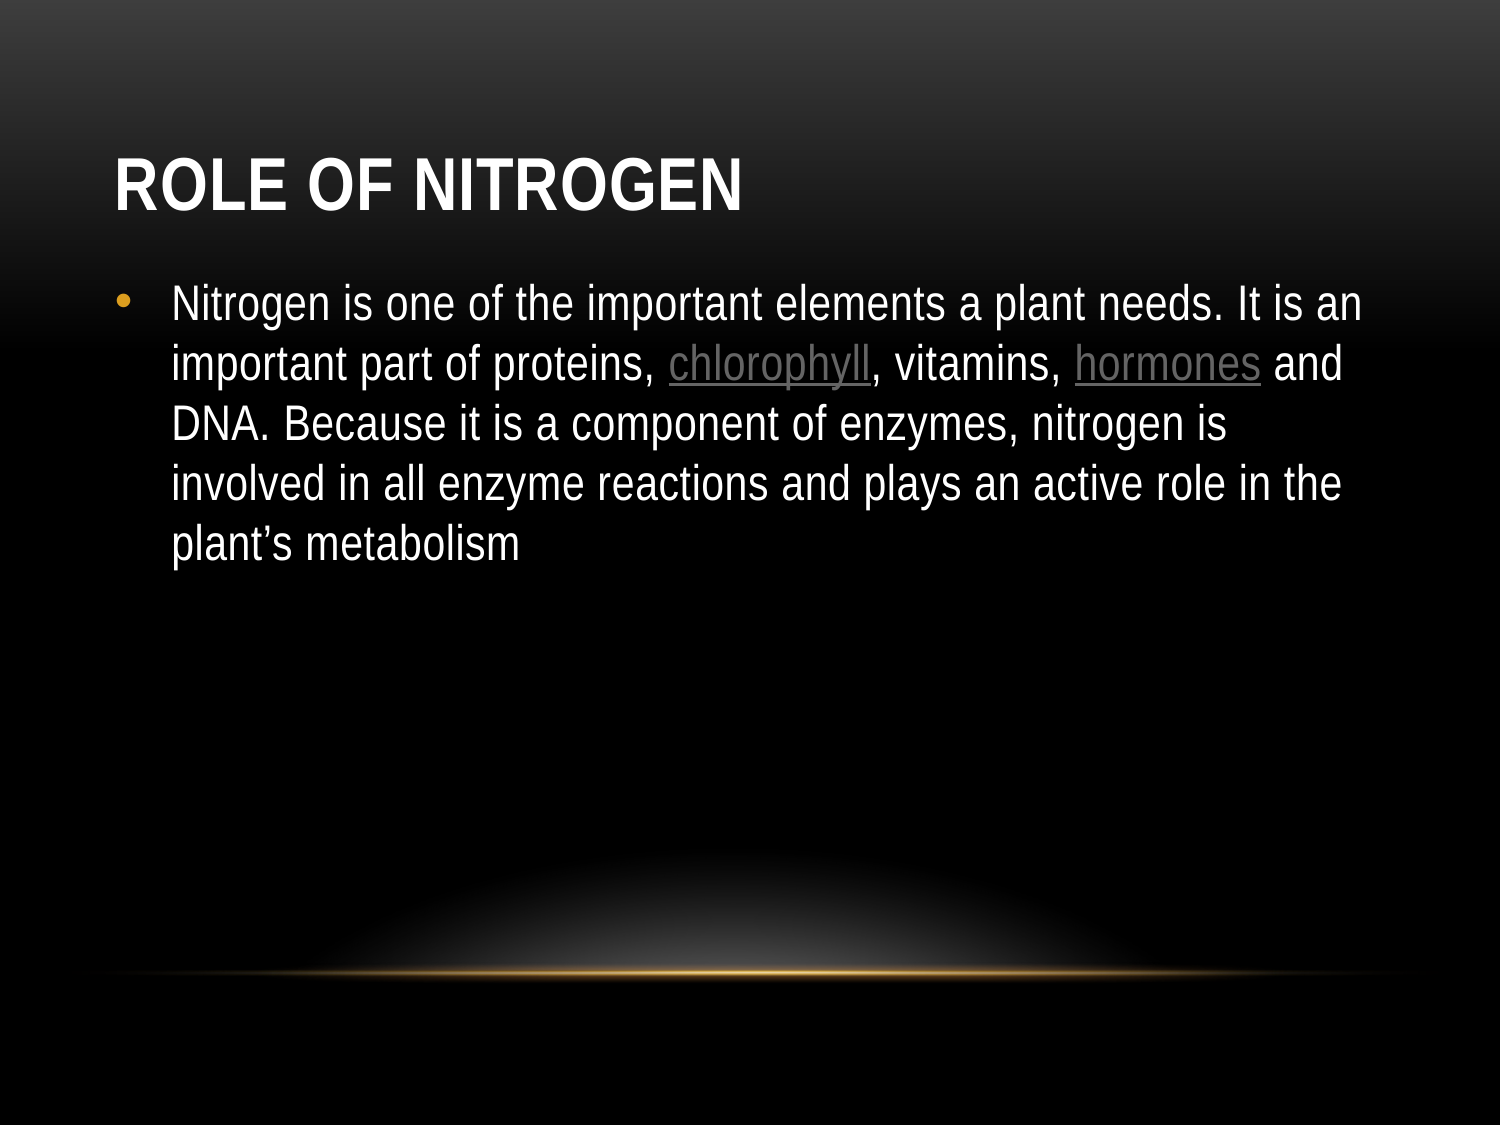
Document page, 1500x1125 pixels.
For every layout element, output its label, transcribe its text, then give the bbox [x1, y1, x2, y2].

title ROLE OF NITROGEN [99, 45, 1400, 233]
list Nitrogen is one of the important elements a plant needs. It is an important part of proteins, chlorophyll, vitamins, hormones and DNA. Because it is a component of enzymes, nitrogen is involved in all enzyme reactions and plays an active role in the plant’s metabolism [99, 262, 1400, 938]
picture [0, 0, 1500, 1125]
